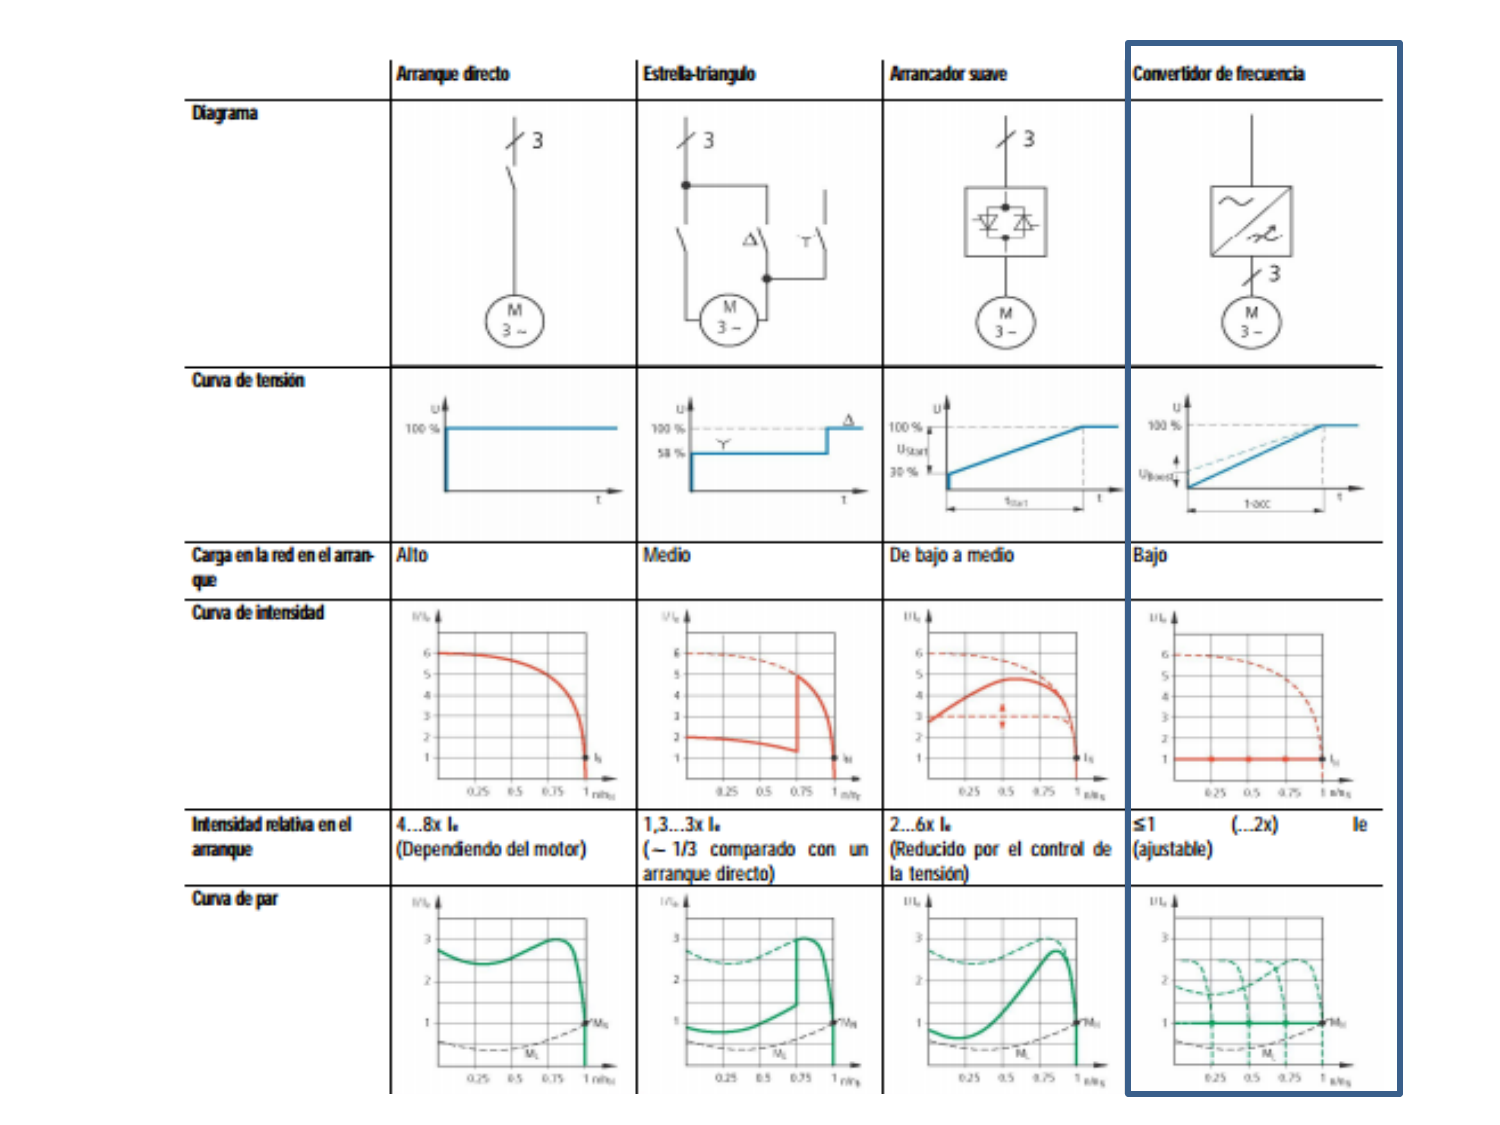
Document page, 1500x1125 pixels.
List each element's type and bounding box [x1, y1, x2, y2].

picture [182, 42, 1389, 1095]
text_box [1386, 41, 1402, 1096]
